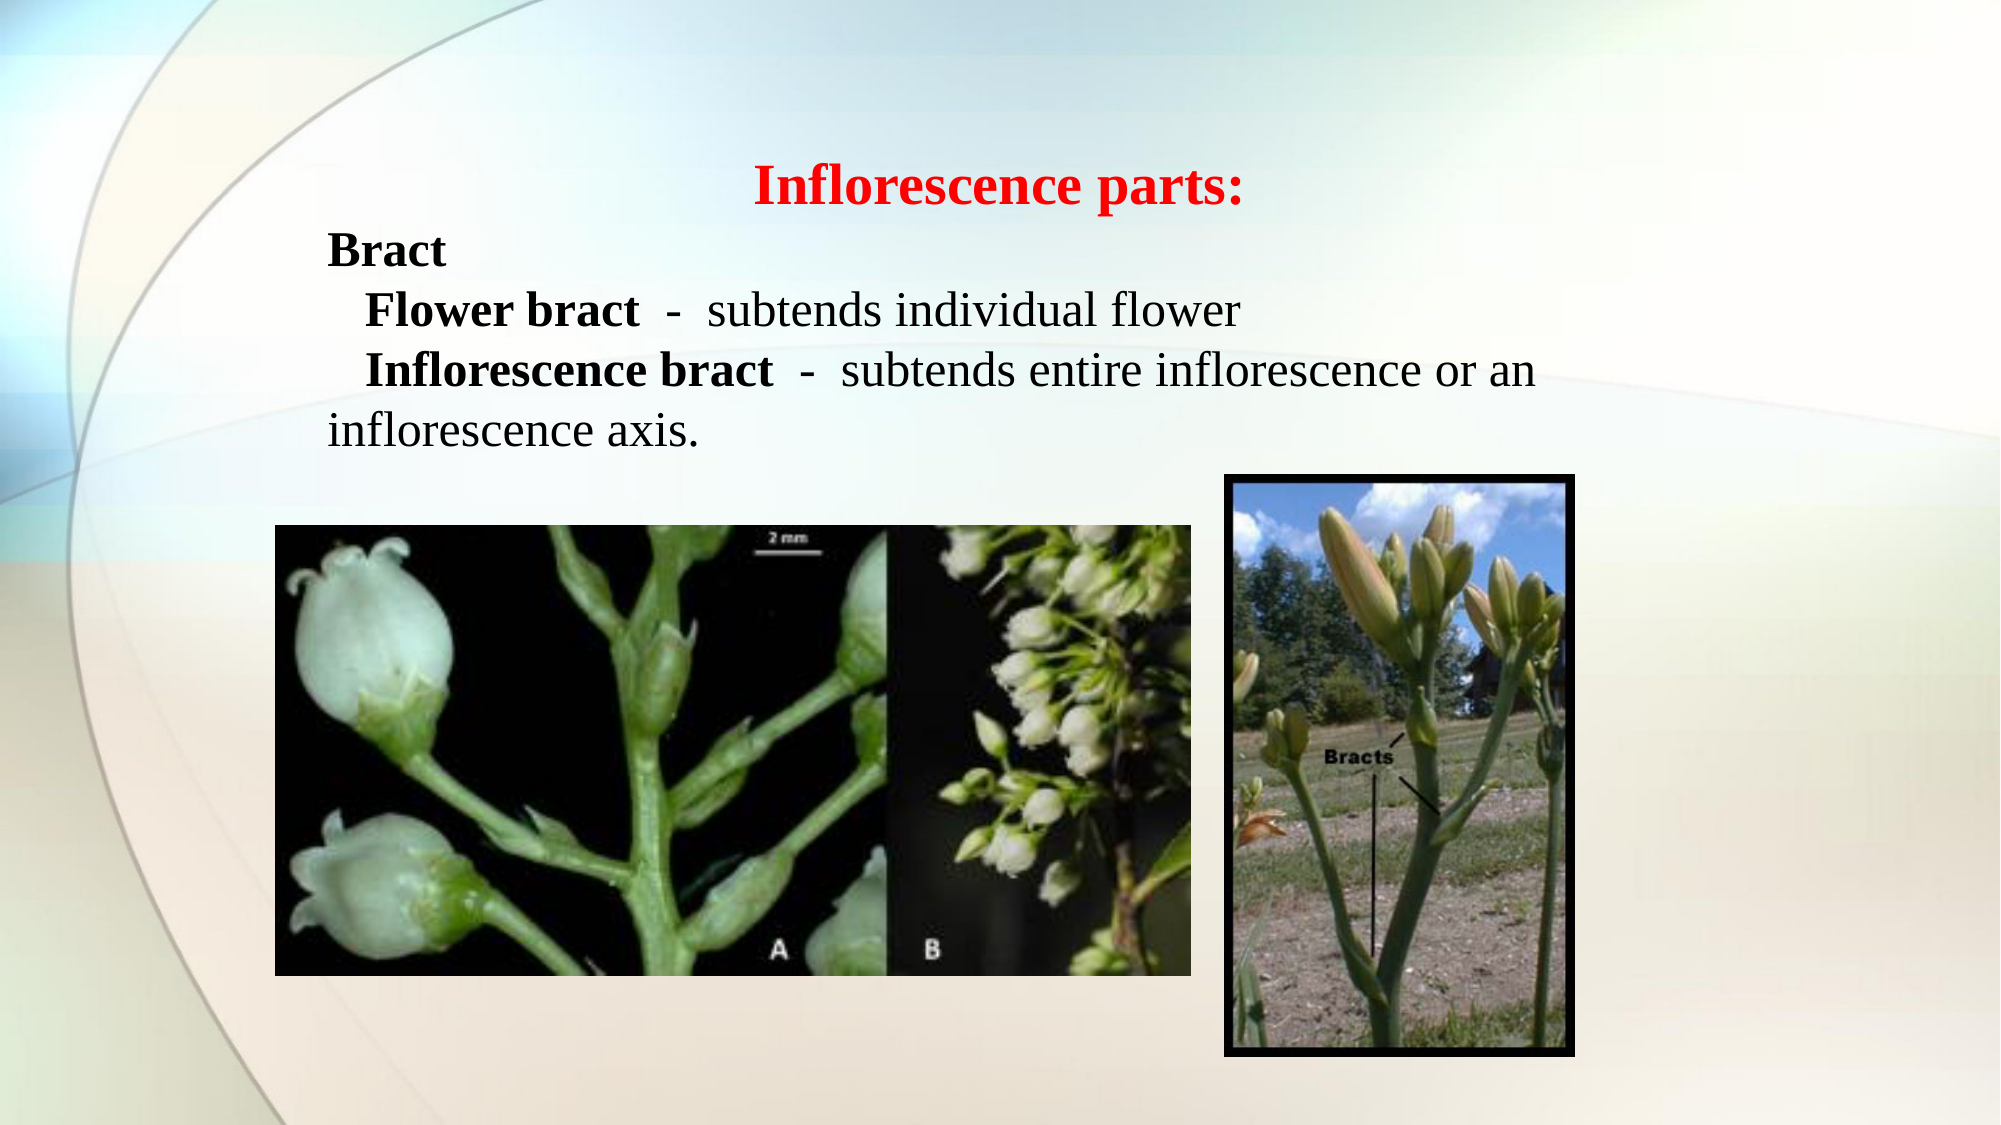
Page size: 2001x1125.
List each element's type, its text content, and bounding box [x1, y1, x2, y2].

text_box Inflorescence parts: Bract Flower bract - subtends individual flower Inflorescence bract - subtends entire inflorescence or an inflorescence axis. [312, 139, 1688, 524]
picture [0, 0, 2001, 1125]
